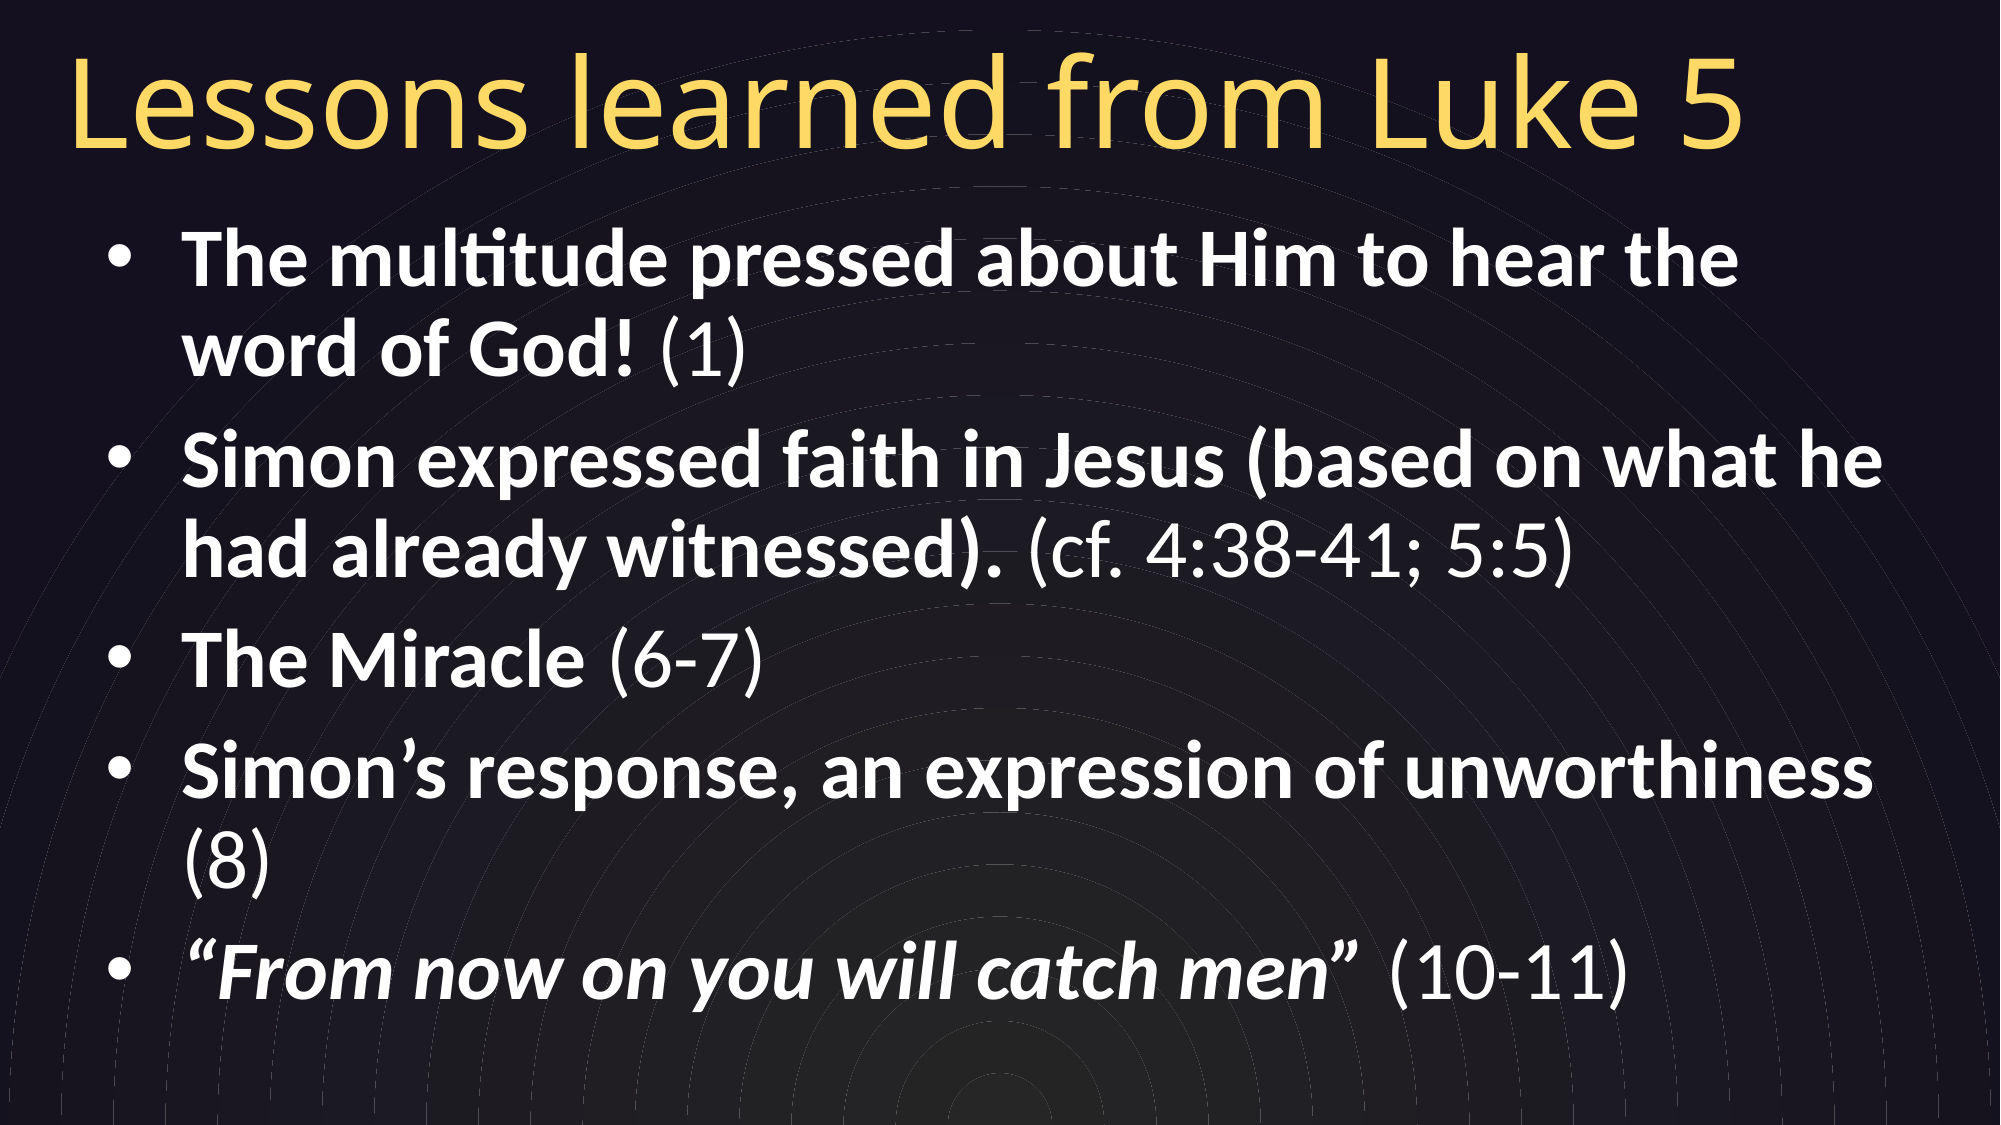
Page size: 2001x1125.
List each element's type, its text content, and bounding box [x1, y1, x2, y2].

list The multitude pressed about Him to hear the word of God! (1) Simon expressed faith in Jesus (based on what he had already witnessed). (cf. 4:38-41; 5:5) The Miracle (6-7) Simon’s response, an expression of unworthiness (8) “From now on you will catch men” (10-11) [90, 207, 1904, 1064]
title Lessons learned from Luke 5 [49, 32, 1863, 183]
